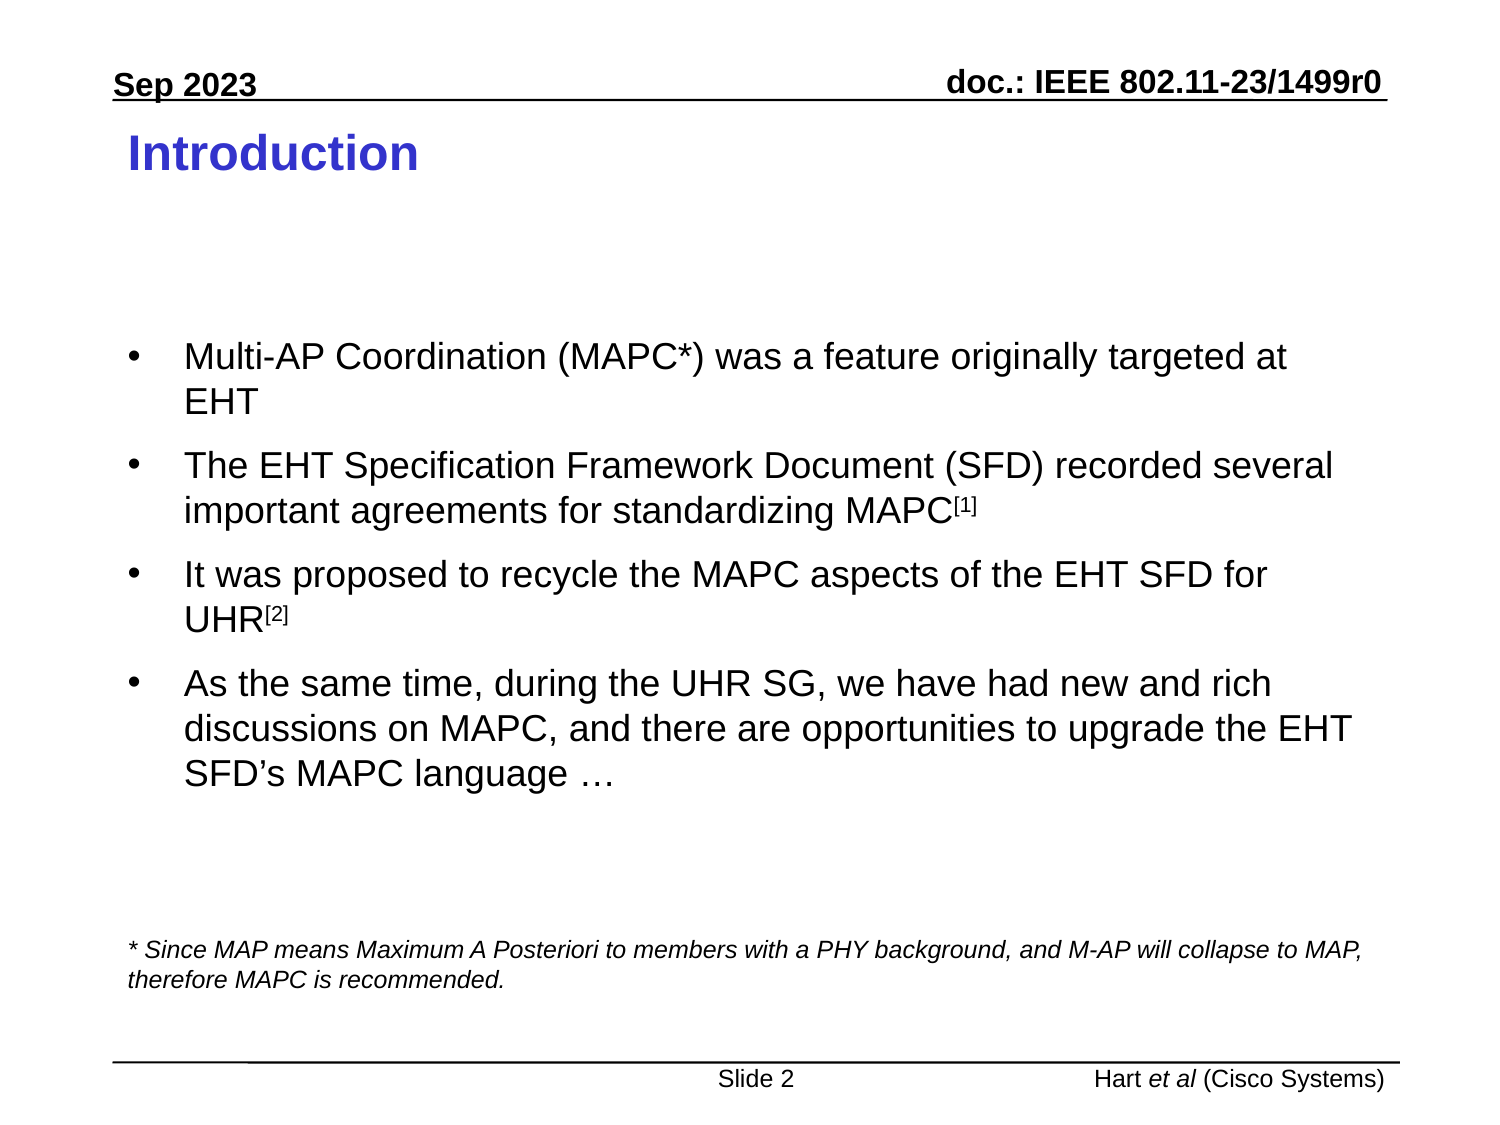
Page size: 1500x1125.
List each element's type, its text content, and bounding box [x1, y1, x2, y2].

list Multi-AP Coordination (MAPC*) was a feature originally targeted at EHT The EHT Specification Framework Document (SFD) recorded several important agreements for standardizing MAPC[1] It was proposed to recycle the MAPC aspects of the EHT SFD for UHR[2] As the same time, during the UHR SG, we have had new and rich discussions on MAPC, and there are opportunities to upgrade the EHT SFD’s MAPC language … * Since MAP means Maximum A Posteriori to members with a PHY background, and M-AP will collapse to MAP, therefore MAPC is recommended. [112, 324, 1388, 1000]
footer Hart et al (Cisco Systems) [924, 1062, 1400, 1093]
slide_number Slide 2 [709, 1061, 803, 1093]
title Introduction [112, 112, 1388, 288]
